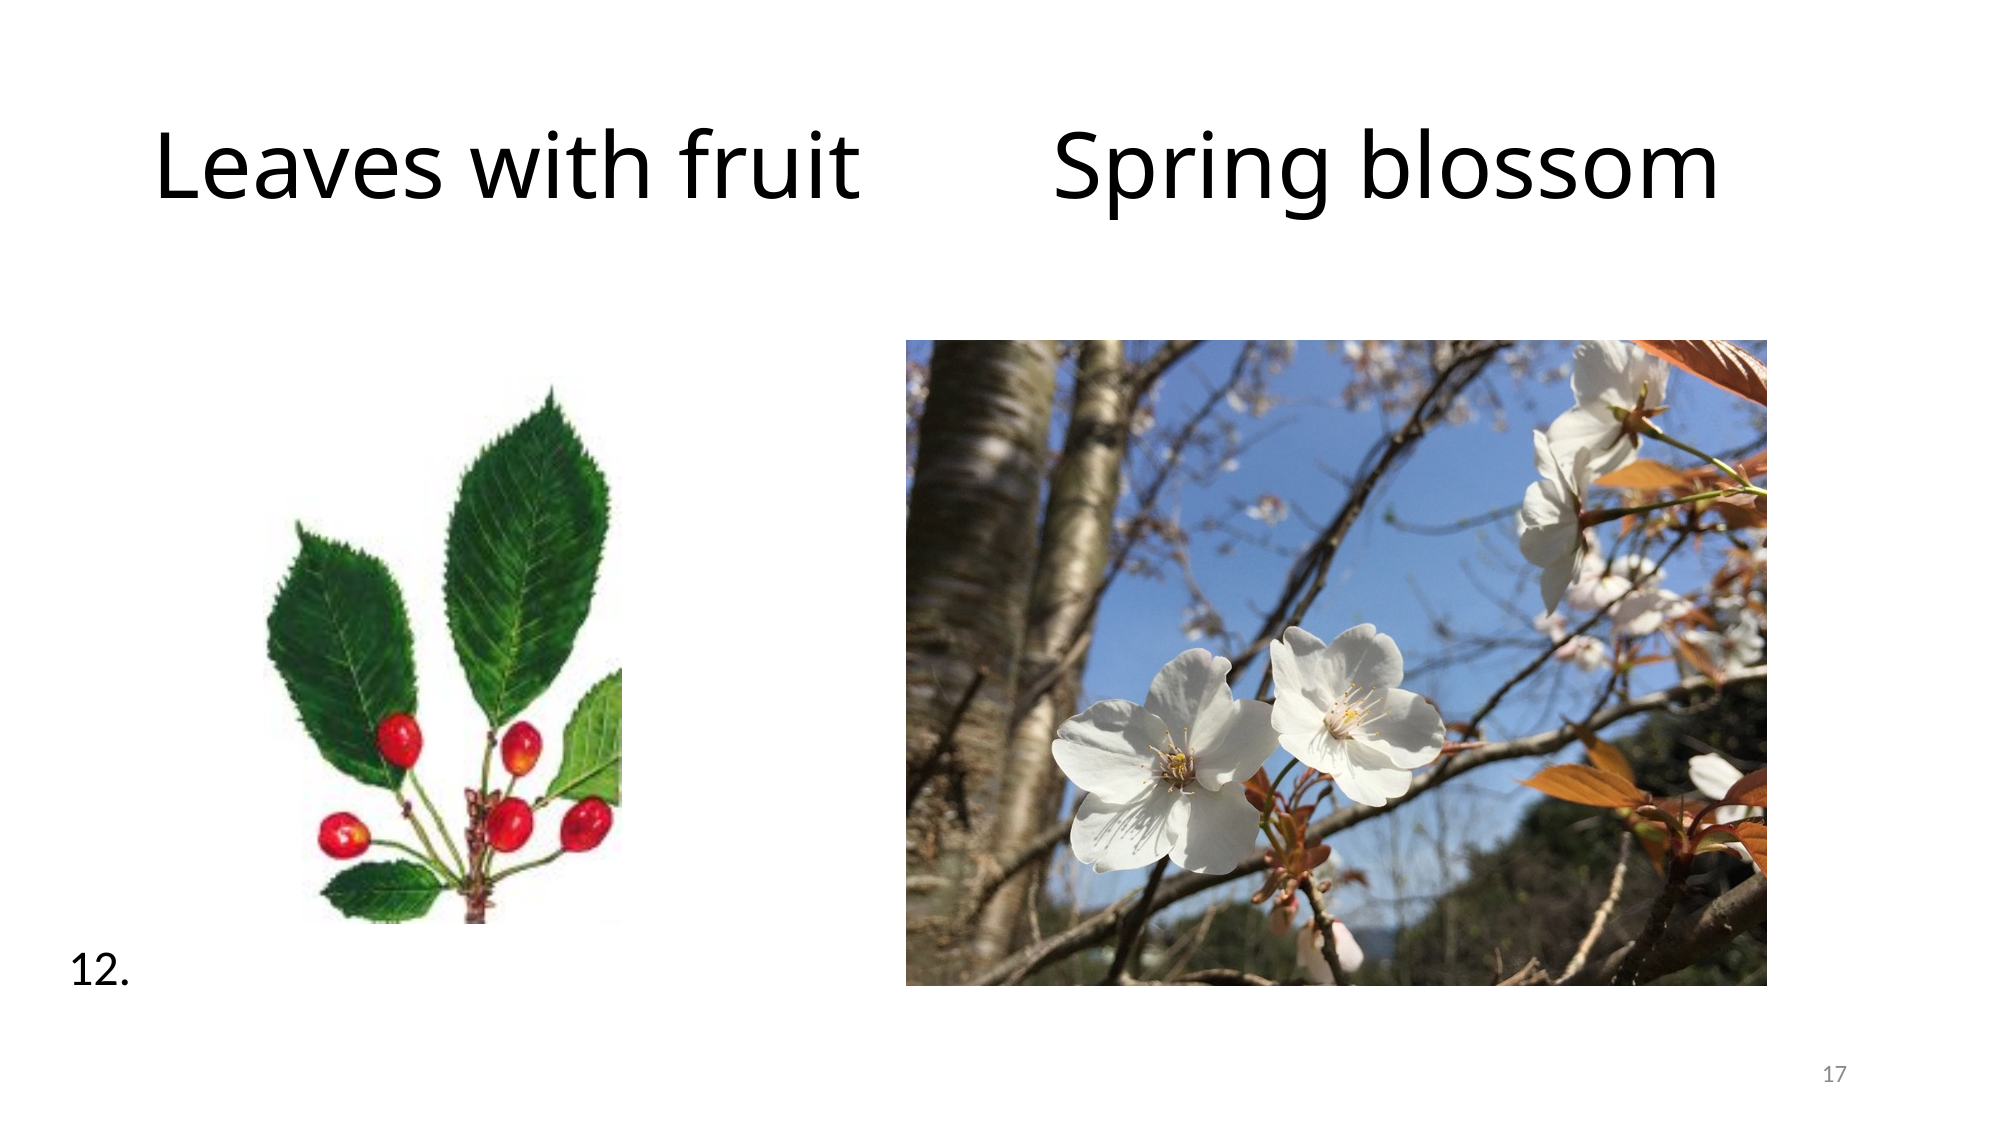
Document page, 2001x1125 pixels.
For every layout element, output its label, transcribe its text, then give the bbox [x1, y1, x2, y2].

picture [906, 340, 1767, 986]
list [263, 376, 622, 924]
title Leaves with fruit Spring blossom [137, 59, 1863, 278]
slide_number 17 [1412, 1042, 1863, 1103]
text_box 12. [53, 928, 184, 1003]
